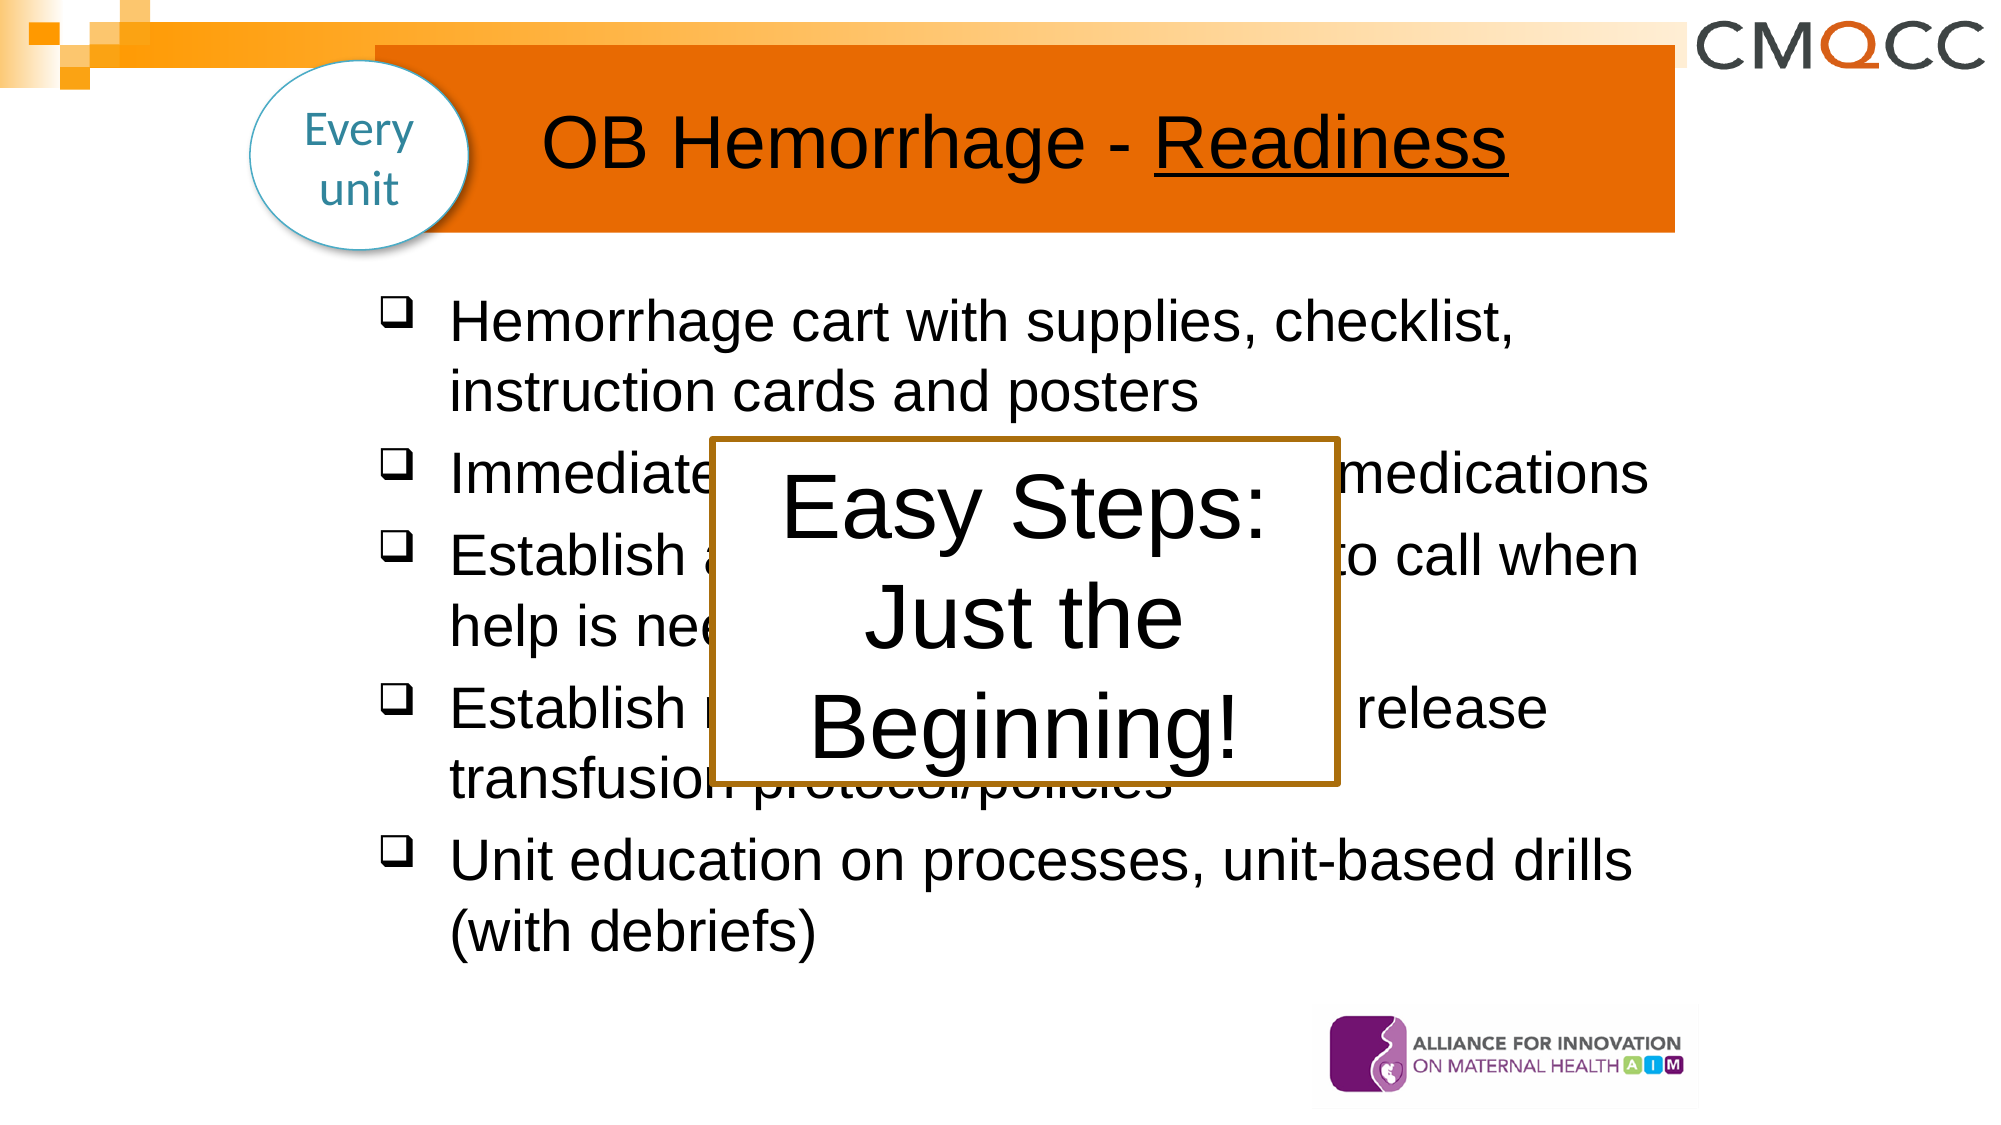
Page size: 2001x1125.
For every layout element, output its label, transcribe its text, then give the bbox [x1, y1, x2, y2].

text_box Every unit [249, 59, 470, 251]
picture [1687, 10, 1995, 79]
picture [1312, 1004, 1699, 1109]
title OB Hemorrhage - Readiness [375, 45, 1675, 233]
list Hemorrhage cart with supplies, checklist, instruction cards and posters Immediate access to hemorrhage medications Establish a response team – who to call when help is needed Establish massive and emergency release transfusion protocol/policies Unit education on processes, unit-based drills (with debriefs) [362, 275, 1688, 1018]
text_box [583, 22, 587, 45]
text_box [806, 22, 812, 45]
text_box Easy Steps: Just the Beginning! [712, 439, 1338, 784]
table_cell [694, 22, 700, 45]
